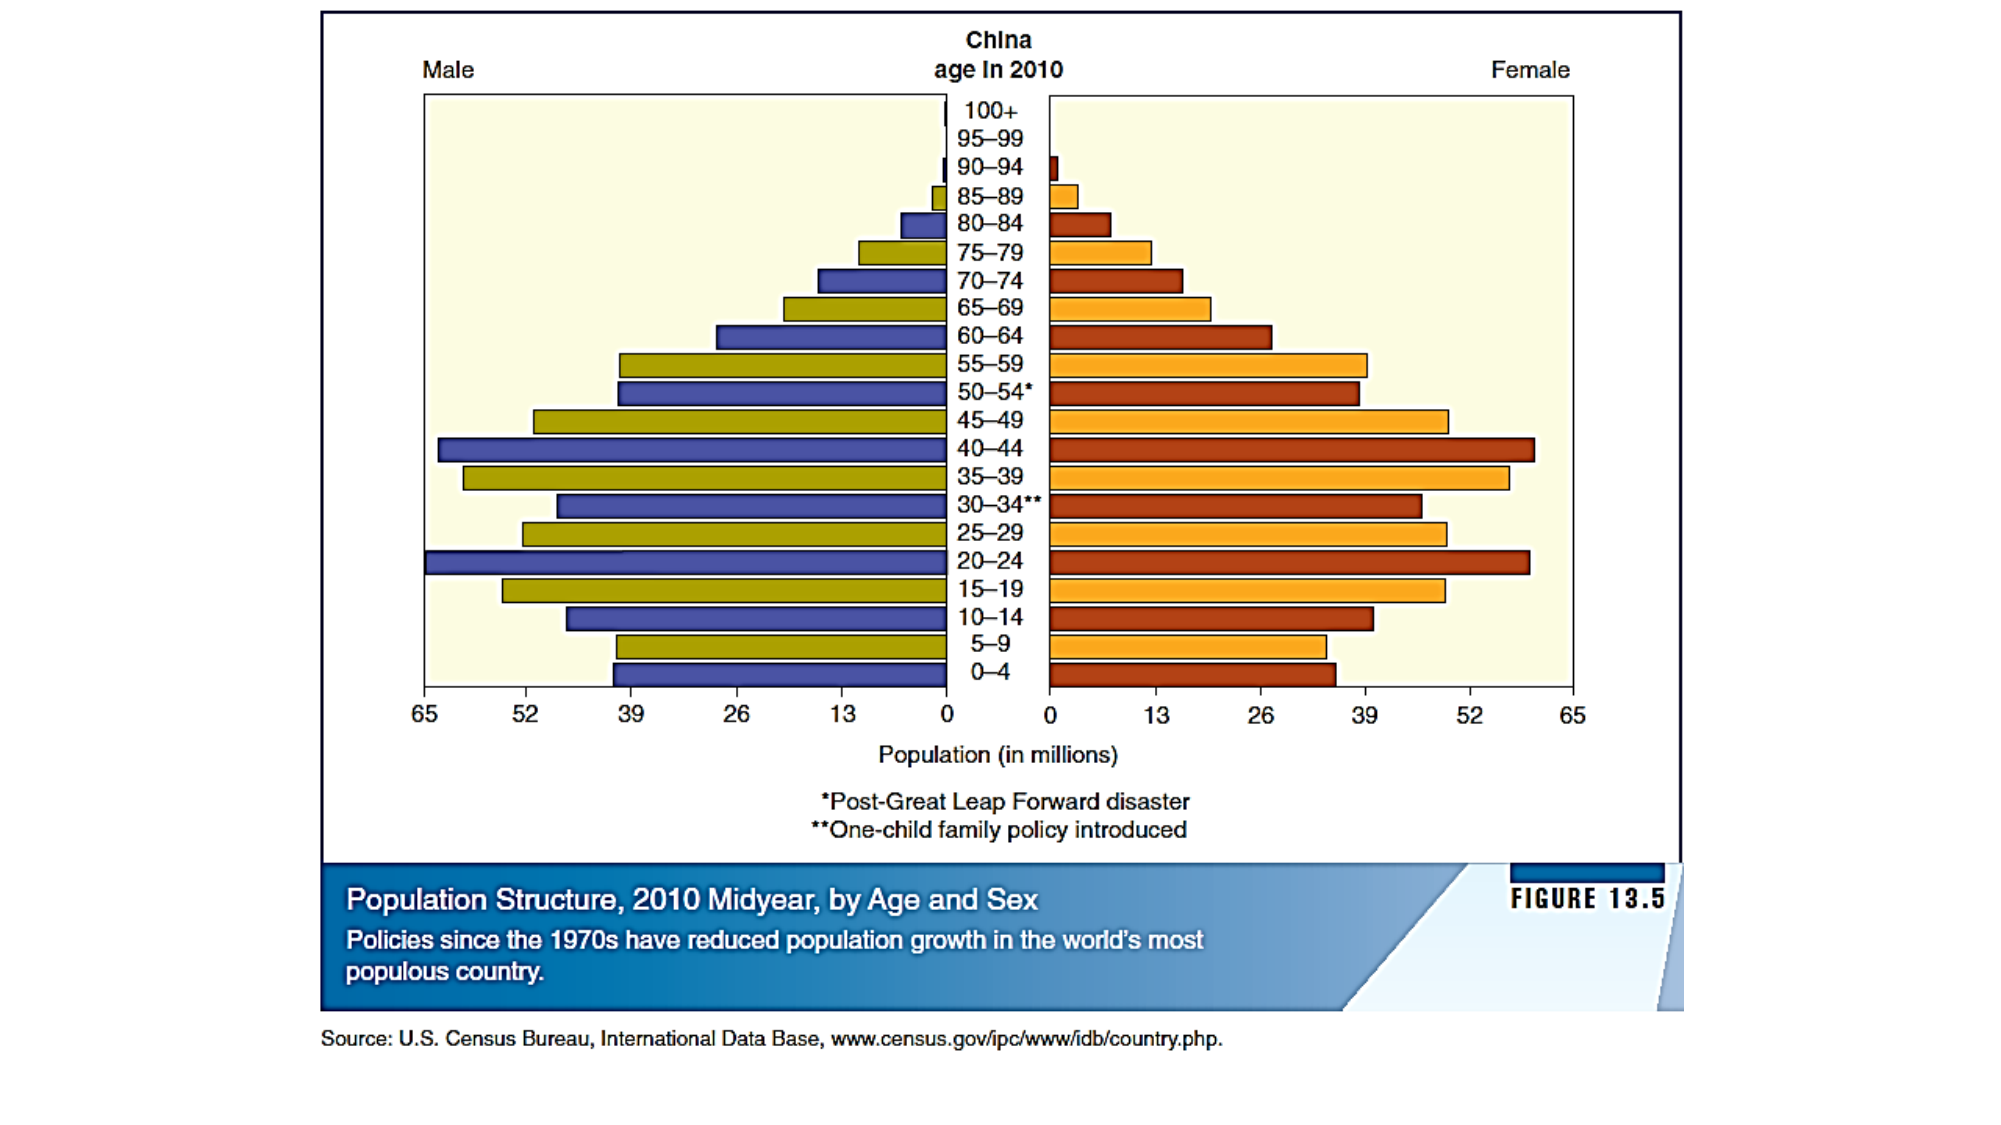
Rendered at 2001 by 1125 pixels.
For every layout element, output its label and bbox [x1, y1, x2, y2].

picture [316, 0, 1684, 1071]
